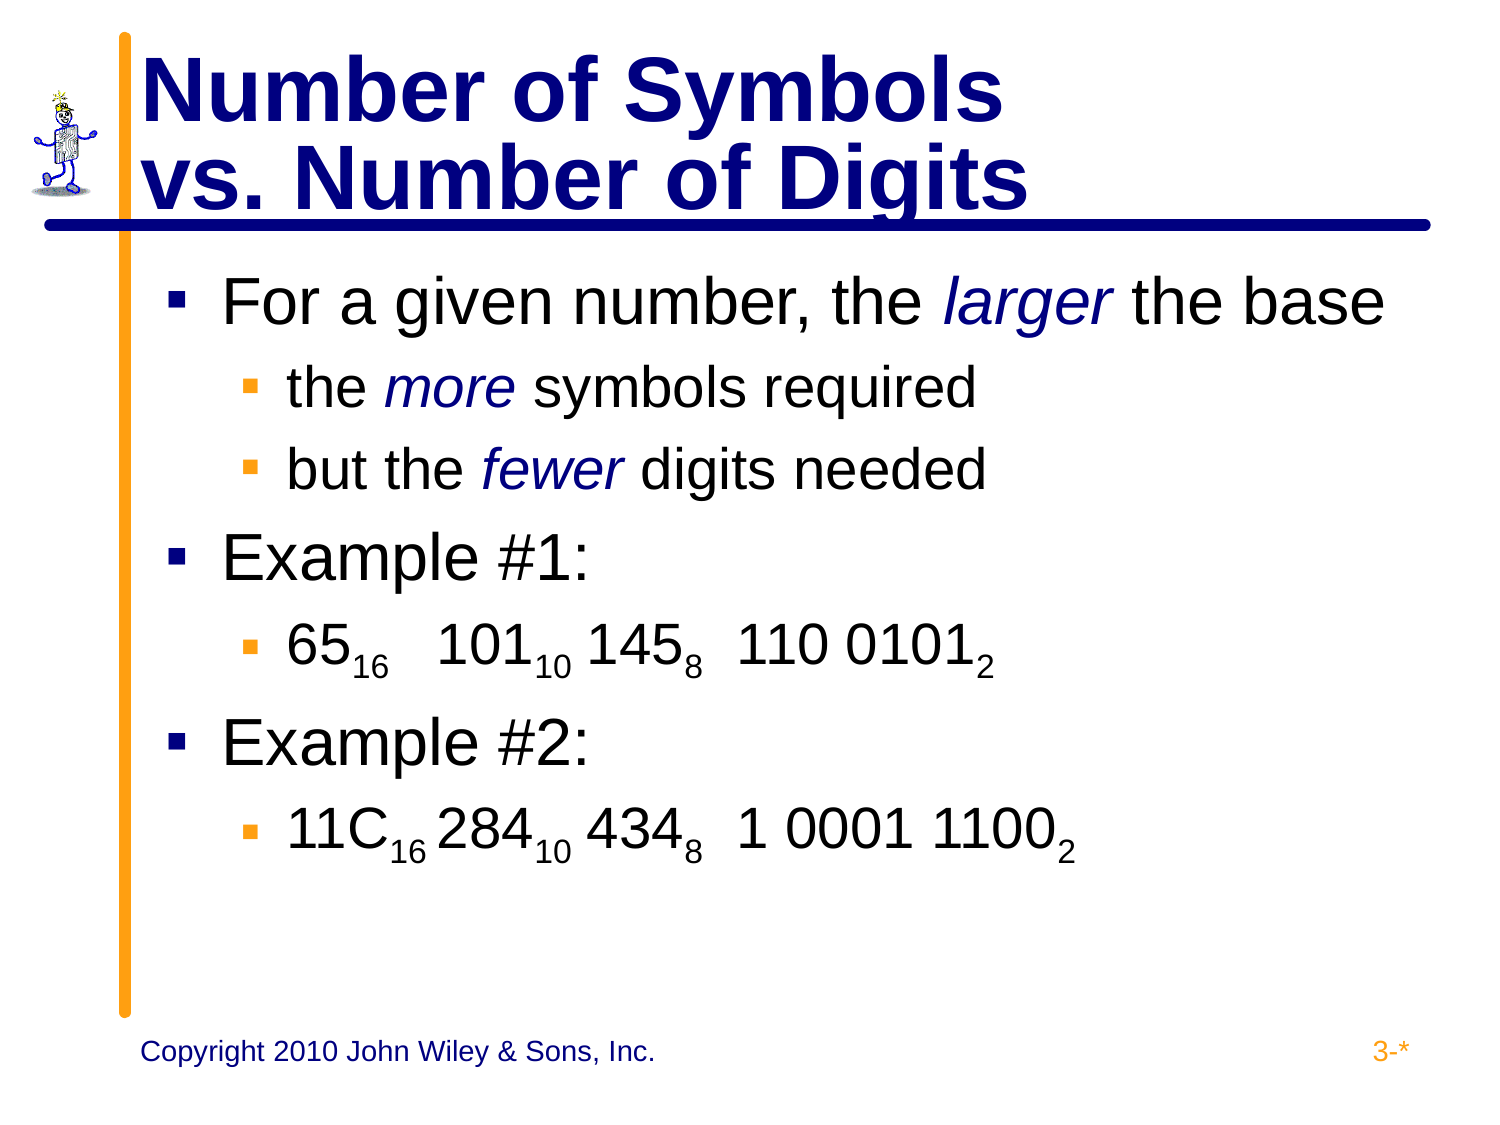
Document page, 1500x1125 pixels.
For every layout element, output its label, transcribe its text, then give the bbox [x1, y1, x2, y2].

text_box Copyright 2010 John Wiley & Sons, Inc. [125, 1024, 675, 1075]
text_box 3-* [1074, 1024, 1425, 1075]
list For a given number, the larger the base the more symbols required but the fewer digits needed Example #1: 6516 10110 1458 110 01012 Example #2: 11C16 28410 4348 1 0001 11002 [150, 249, 1425, 960]
title Number of Symbols vs. Number of Digits [125, 37, 1425, 241]
picture [24, 87, 105, 204]
